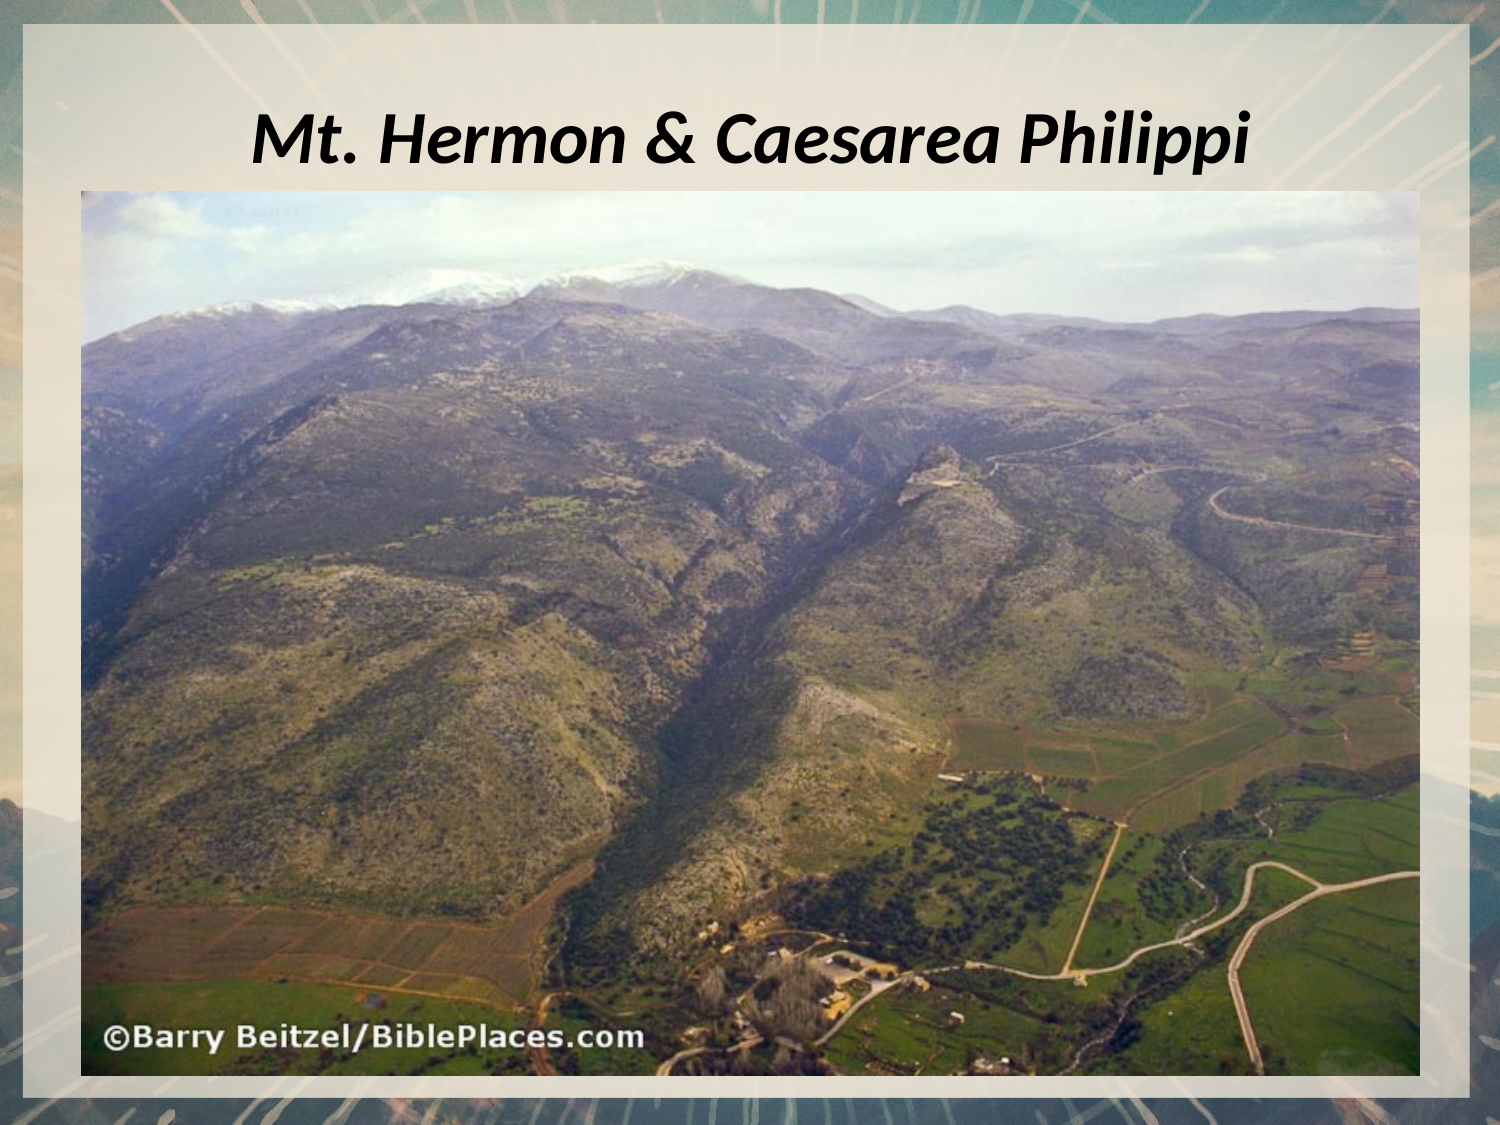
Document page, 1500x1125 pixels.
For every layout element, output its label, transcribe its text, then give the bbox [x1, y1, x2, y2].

text_box Mt. Hermon & Caesarea Philippi [127, 80, 1375, 186]
picture [0, 0, 1500, 1125]
